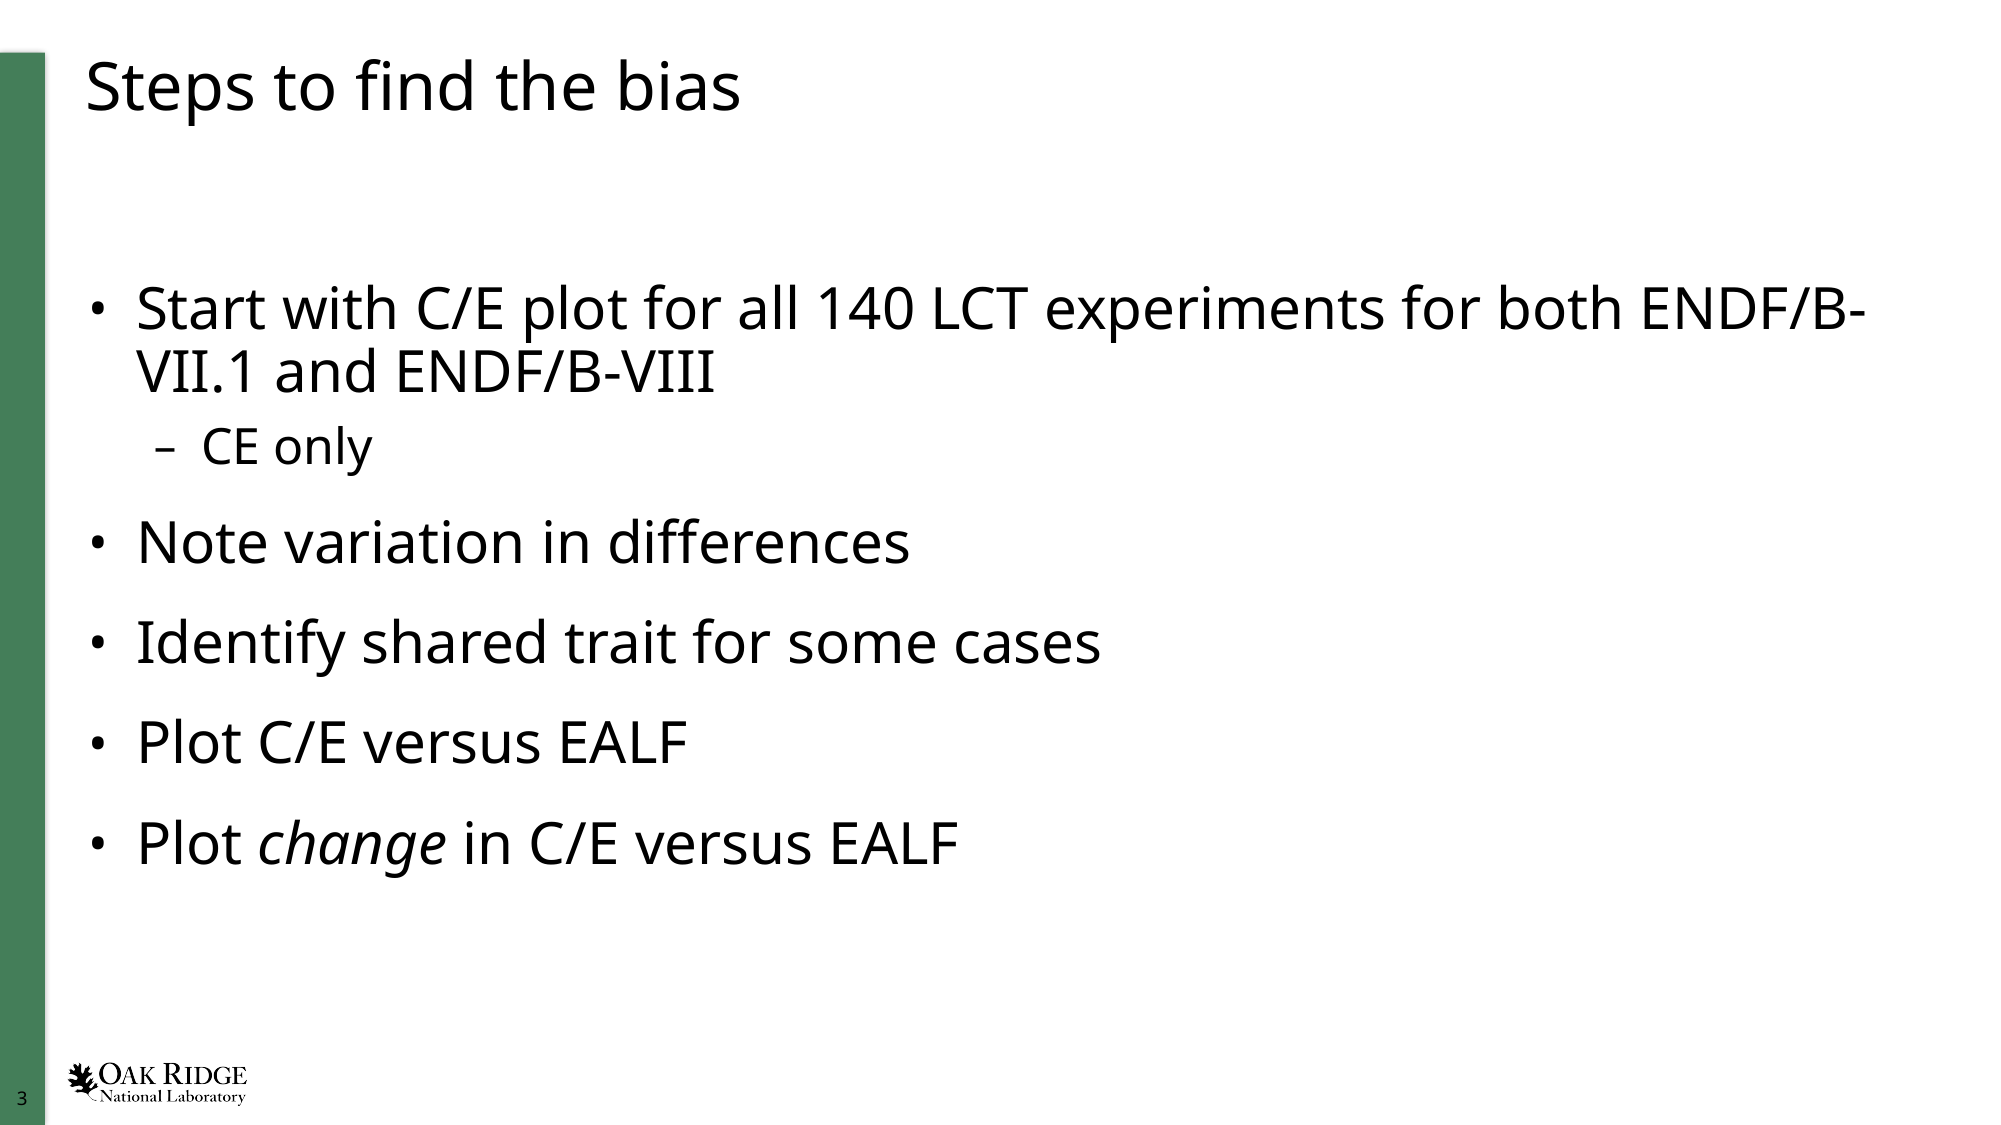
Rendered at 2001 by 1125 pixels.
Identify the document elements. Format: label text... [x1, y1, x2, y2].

list Start with C/E plot for all 140 LCT experiments for both ENDF/B-VII.1 and ENDF/B-VIII CE only Note variation in differences Identify shared trait for some cases Plot C/E versus EALF Plot change in C/E versus EALF [73, 271, 1949, 936]
picture [67, 1062, 247, 1106]
title Steps to find the bias [70, 44, 1946, 134]
